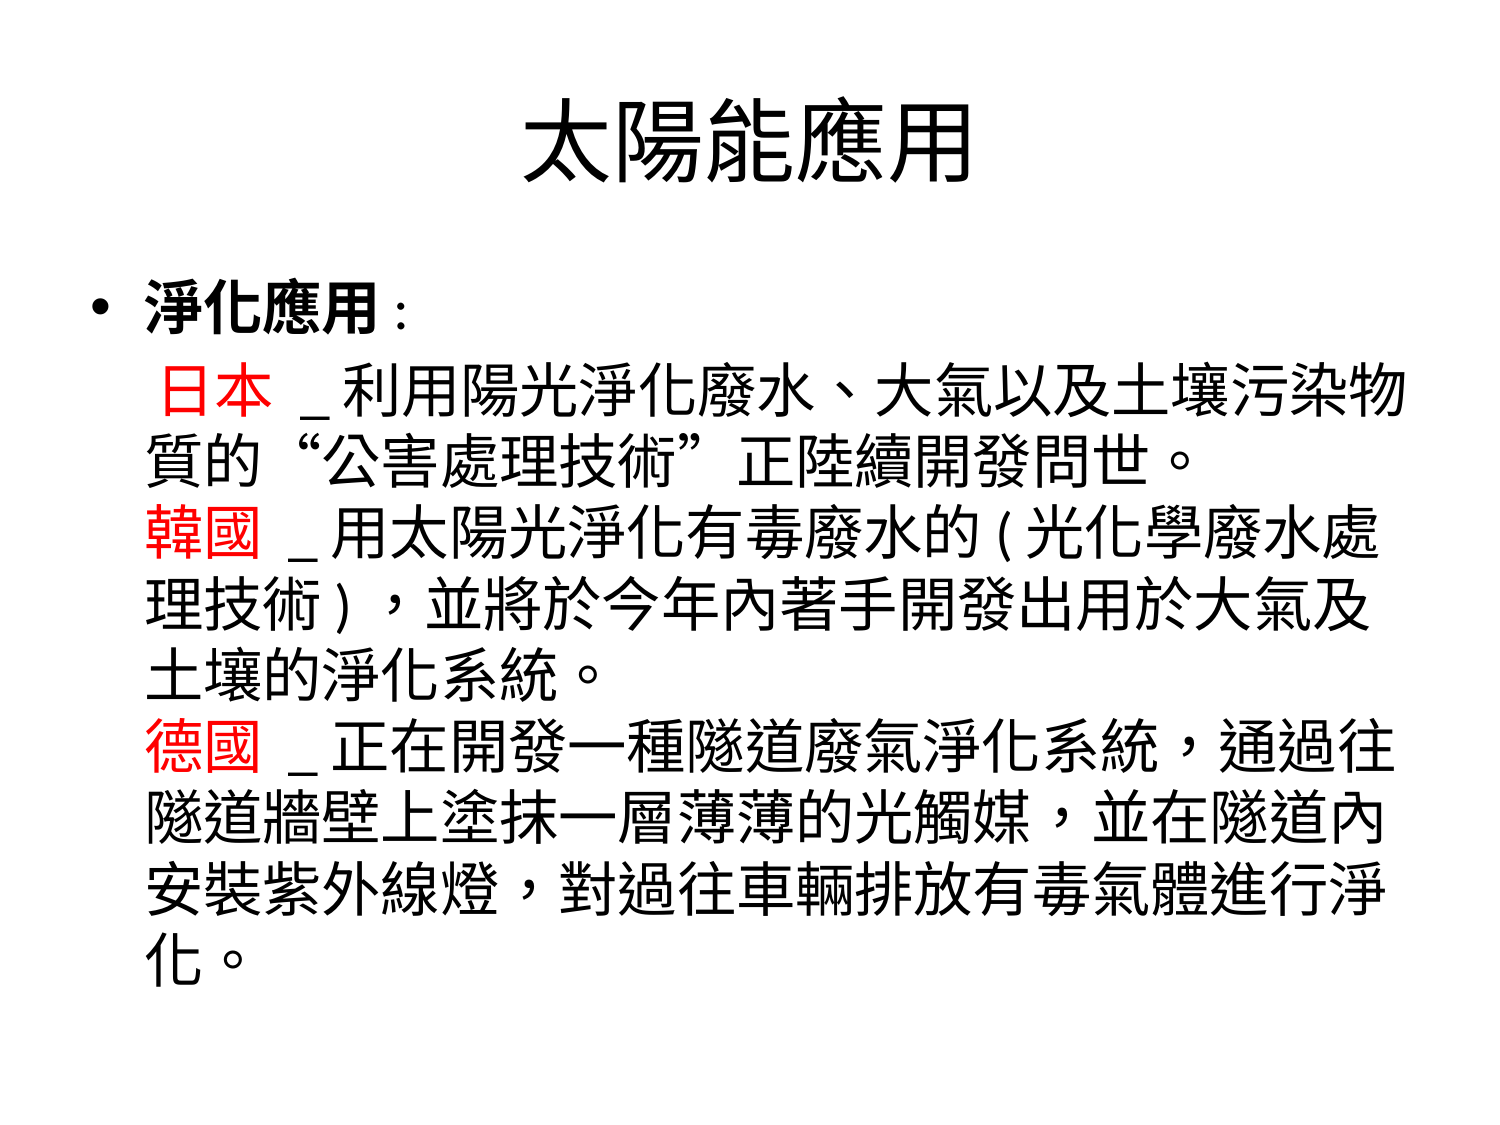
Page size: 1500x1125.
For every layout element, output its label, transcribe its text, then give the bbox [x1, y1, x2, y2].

list 淨化應用: 日本 _利用陽光淨化廢水、大氣以及土壤污染物質的“公害處理技術”正陸續開發問世。 韓國 _用太陽光淨化有毒廢水的(光化學廢水處理技術)，並將於今年內著手開發出用於大氣及土壤的淨化系統。 德國 _正在開發一種隧道廢氣淨化系統，通過往隧道牆壁上塗抹一層薄薄的光觸媒，並在隧道內安裝紫外線燈，對過往車輛排放有毒氣體進行淨化。 [75, 262, 1425, 1005]
title 太陽能應用 [75, 45, 1425, 233]
